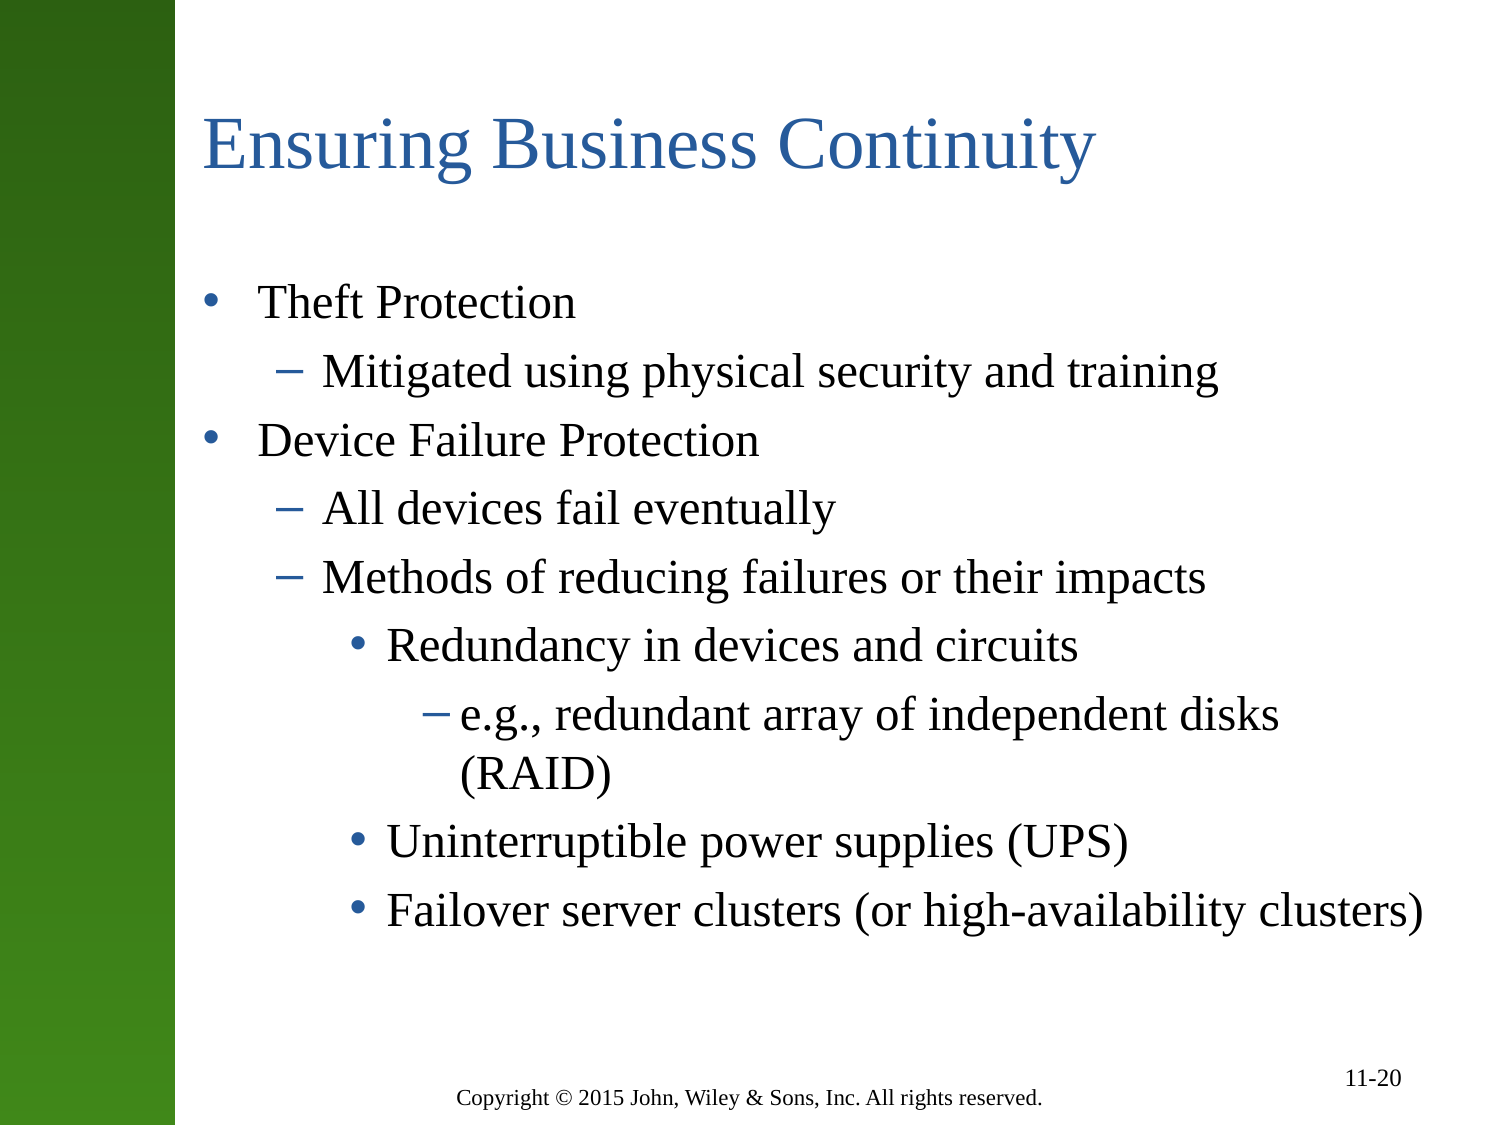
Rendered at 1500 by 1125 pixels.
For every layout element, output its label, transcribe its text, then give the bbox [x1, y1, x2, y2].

list Theft Protection Mitigated using physical security and training Device Failure Protection All devices fail eventually Methods of reducing failures or their impacts Redundancy in devices and circuits e.g., redundant array of independent disks (RAID) Uninterruptible power supplies (UPS) Failover server clusters (or high-availability clusters) [187, 262, 1450, 1005]
title Ensuring Business Continuity [187, 45, 1450, 233]
